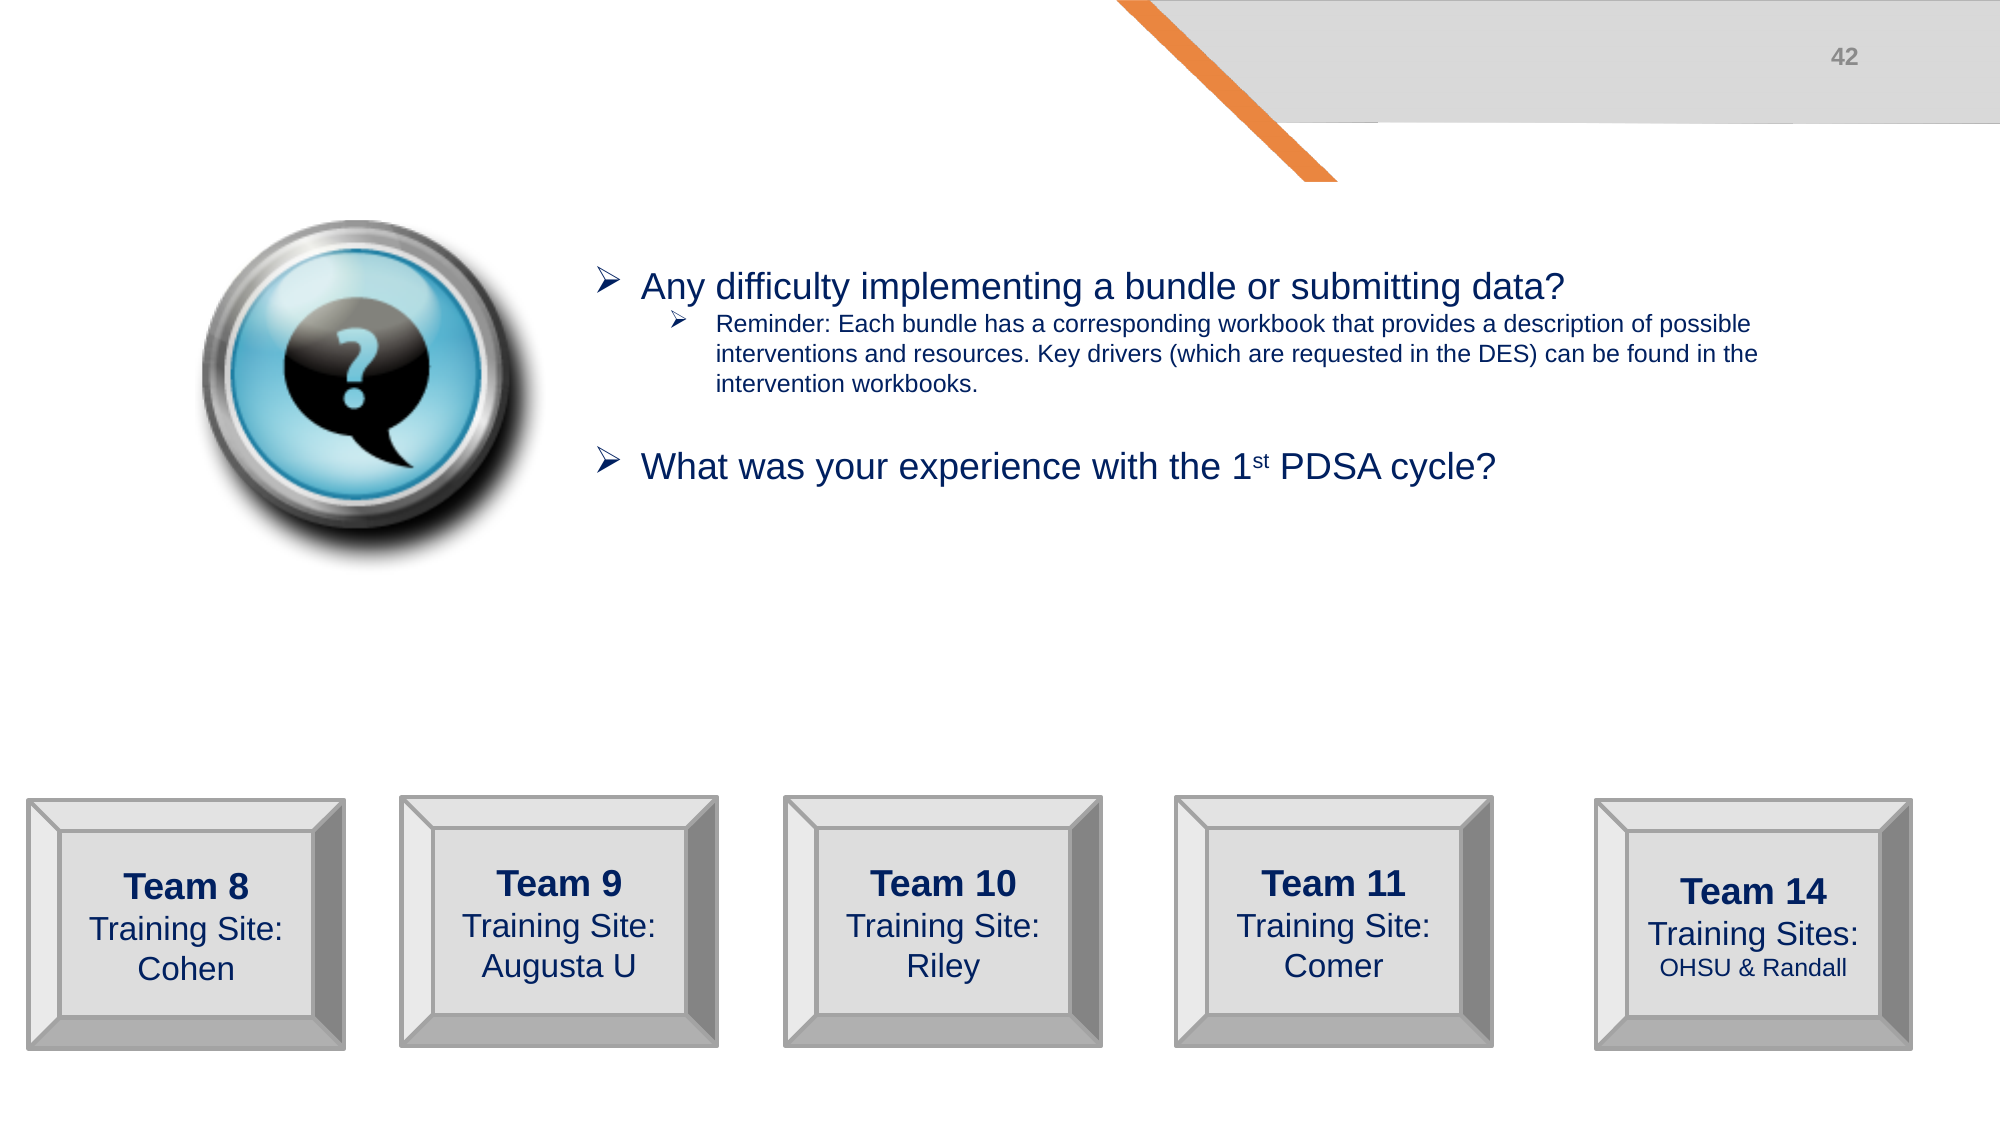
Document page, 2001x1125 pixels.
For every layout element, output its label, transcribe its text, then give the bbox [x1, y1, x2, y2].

text_box Any difficulty implementing a bundle or submitting data? Reminder: Each bundle has a corresponding workbook that provides a description of possible interventions and resources. Key drivers (which are requested in the DES) can be found in the intervention workbooks. What was your experience with the 1st PDSA cycle? [579, 255, 1856, 495]
text_box Team 10 Training Site: Riley [783, 795, 1103, 1048]
slide_number 42 [1790, 28, 1900, 78]
text_box Team 11 Training Site: Comer [1174, 795, 1494, 1048]
picture [194, 213, 556, 575]
text_box Team 8 Training Site: Cohen [26, 798, 346, 1051]
text_box Team 9 Training Site: Augusta U [399, 795, 719, 1048]
text_box Team 14 Training Sites: OHSU & Randall [1594, 798, 1913, 1051]
picture [1116, 0, 2000, 182]
